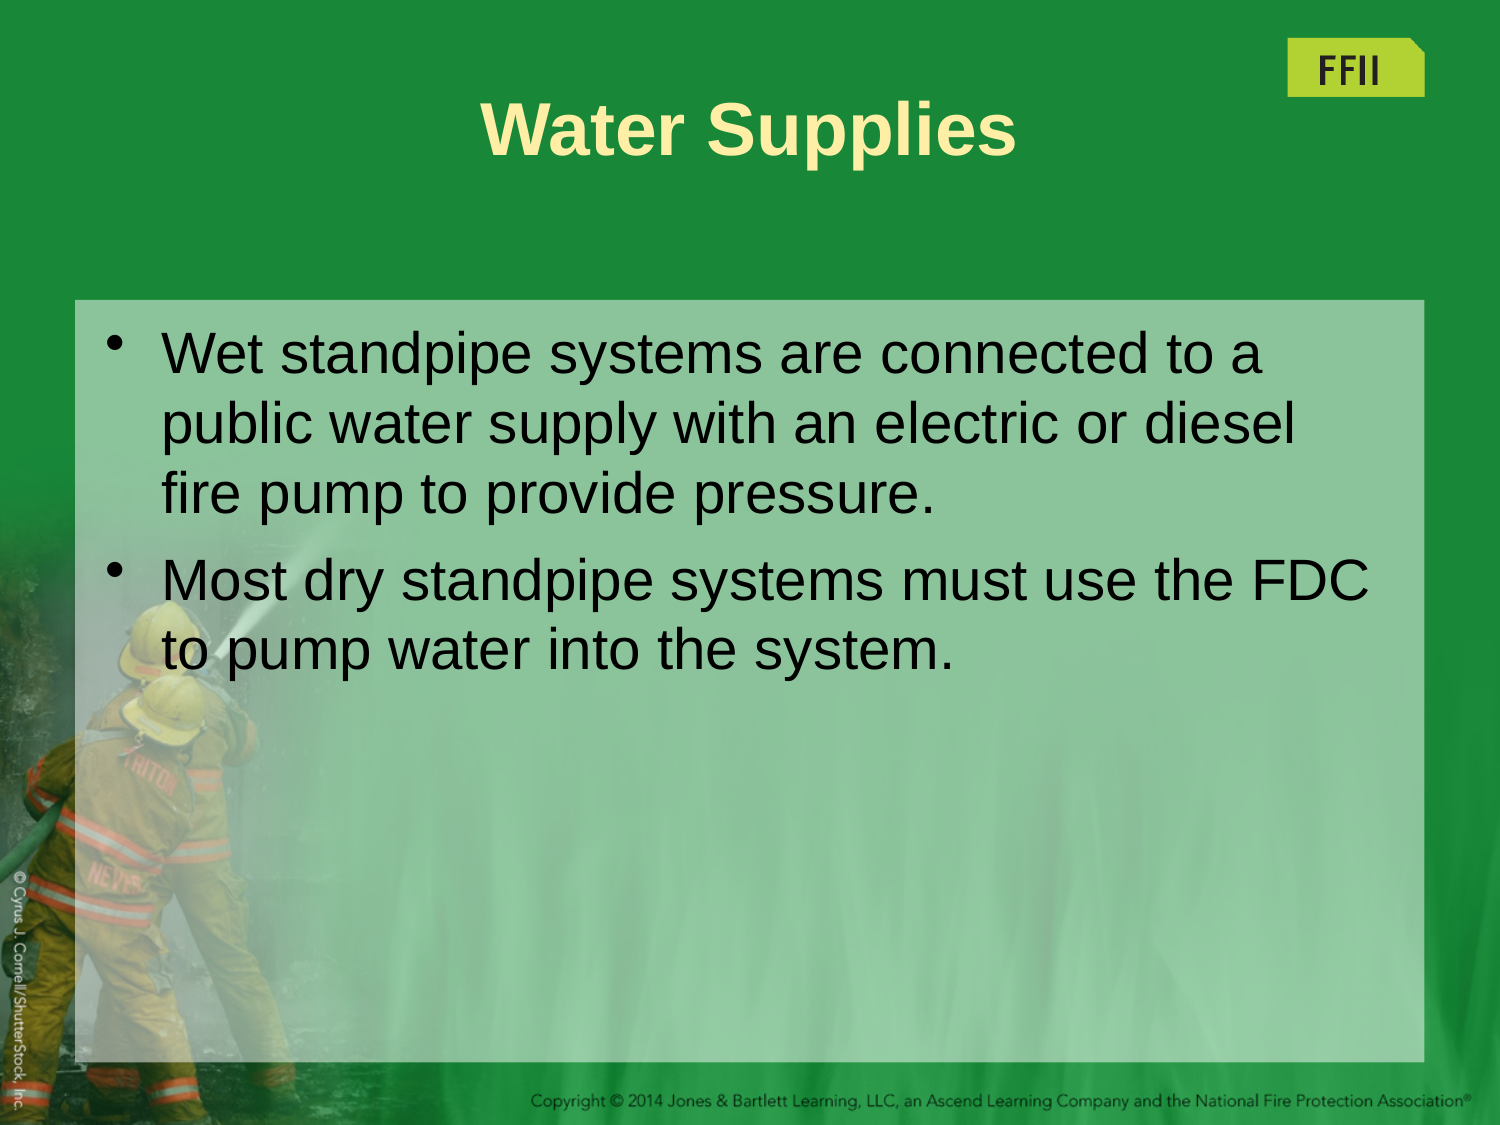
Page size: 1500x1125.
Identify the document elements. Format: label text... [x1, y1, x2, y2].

title Water Supplies [75, 37, 1425, 213]
list Wet standpipe systems are connected to a public water supply with an electric or diesel fire pump to provide pressure. Most dry standpipe systems must use the FDC to pump water into the system. [75, 299, 1425, 1063]
picture [0, 0, 1500, 1125]
